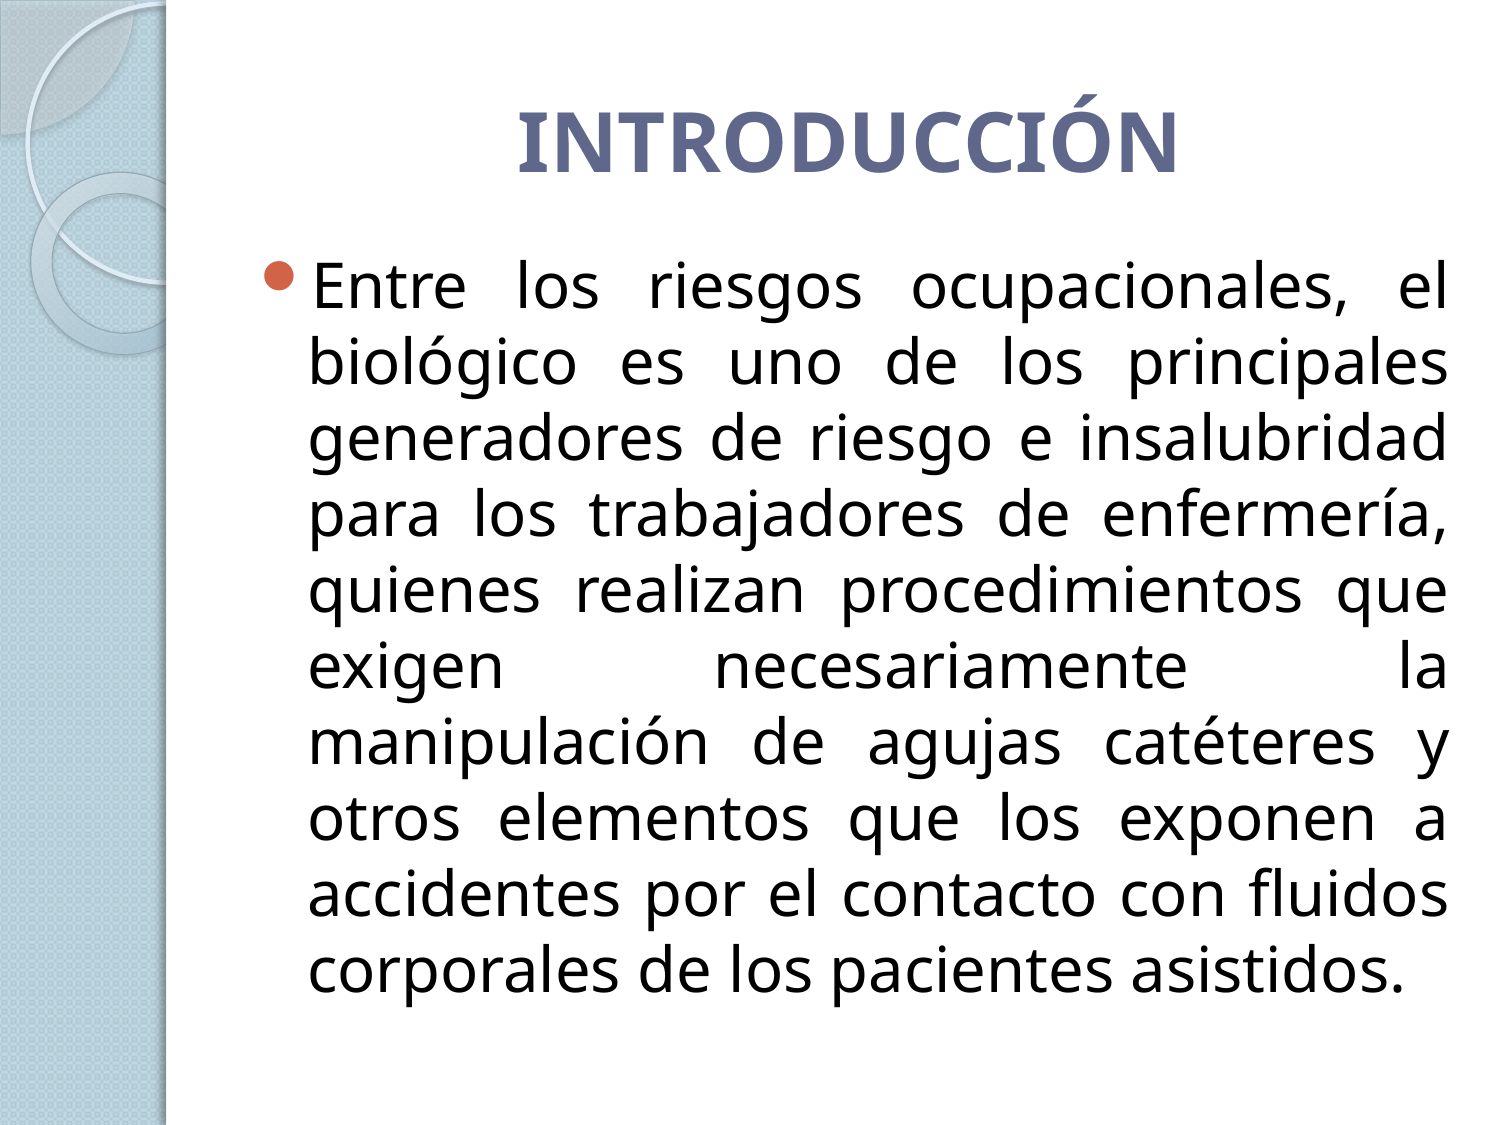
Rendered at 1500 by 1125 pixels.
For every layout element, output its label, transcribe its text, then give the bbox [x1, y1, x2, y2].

list Entre los riesgos ocupacionales, el biológico es uno de los principales generadores de riesgo e insalubridad para los trabajadores de enfermería, quienes realizan procedimientos que exigen necesariamente la manipulación de agujas catéteres y otros elementos que los exponen a accidentes por el contacto con fluidos corporales de los pacientes asistidos. [235, 237, 1466, 1025]
title INTRODUCCIÓN [235, 45, 1466, 233]
